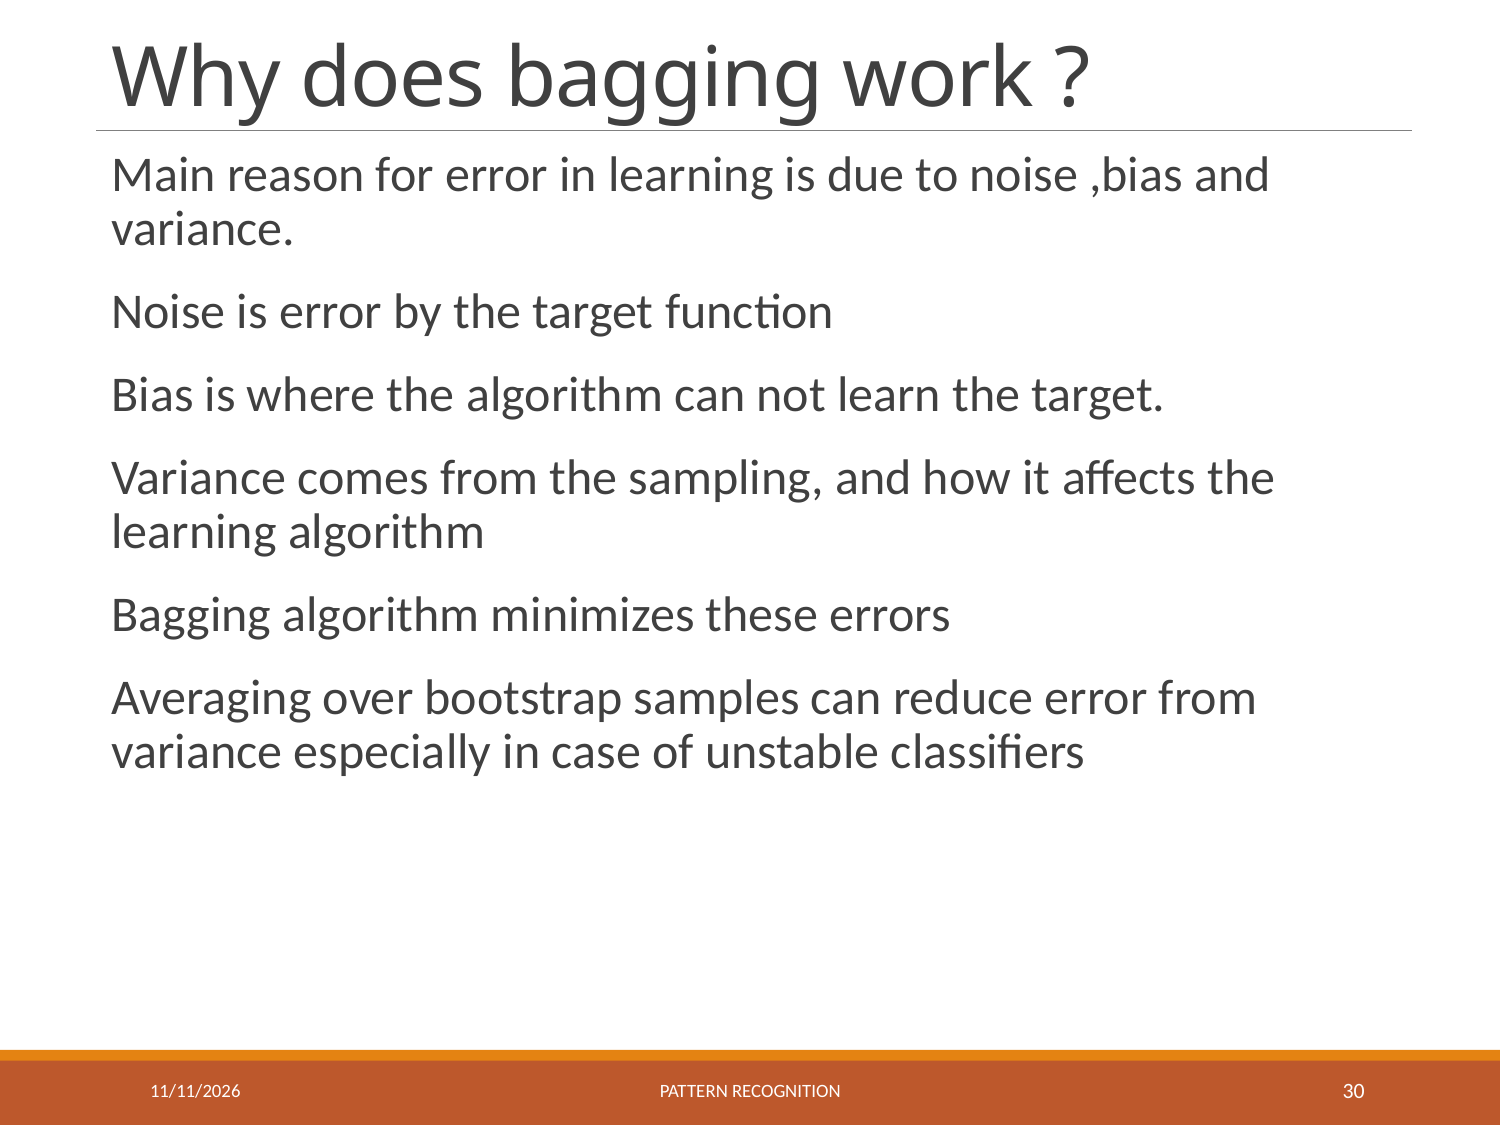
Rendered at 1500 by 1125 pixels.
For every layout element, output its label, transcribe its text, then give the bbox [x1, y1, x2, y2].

footer Pattern recognition [453, 1059, 1047, 1120]
slide_number 30 [1218, 1059, 1380, 1120]
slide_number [135, 1059, 440, 1120]
list Main reason for error in learning is due to noise ,bias and variance. Noise is error by the target function Bias is where the algorithm can not learn the target. Variance comes from the sampling, and how it affects the learning algorithm Bagging algorithm minimizes these errors Averaging over bootstrap samples can reduce error from variance especially in case of unstable classifiers [96, 140, 1413, 1034]
title Why does bagging work ? [96, 19, 1413, 131]
